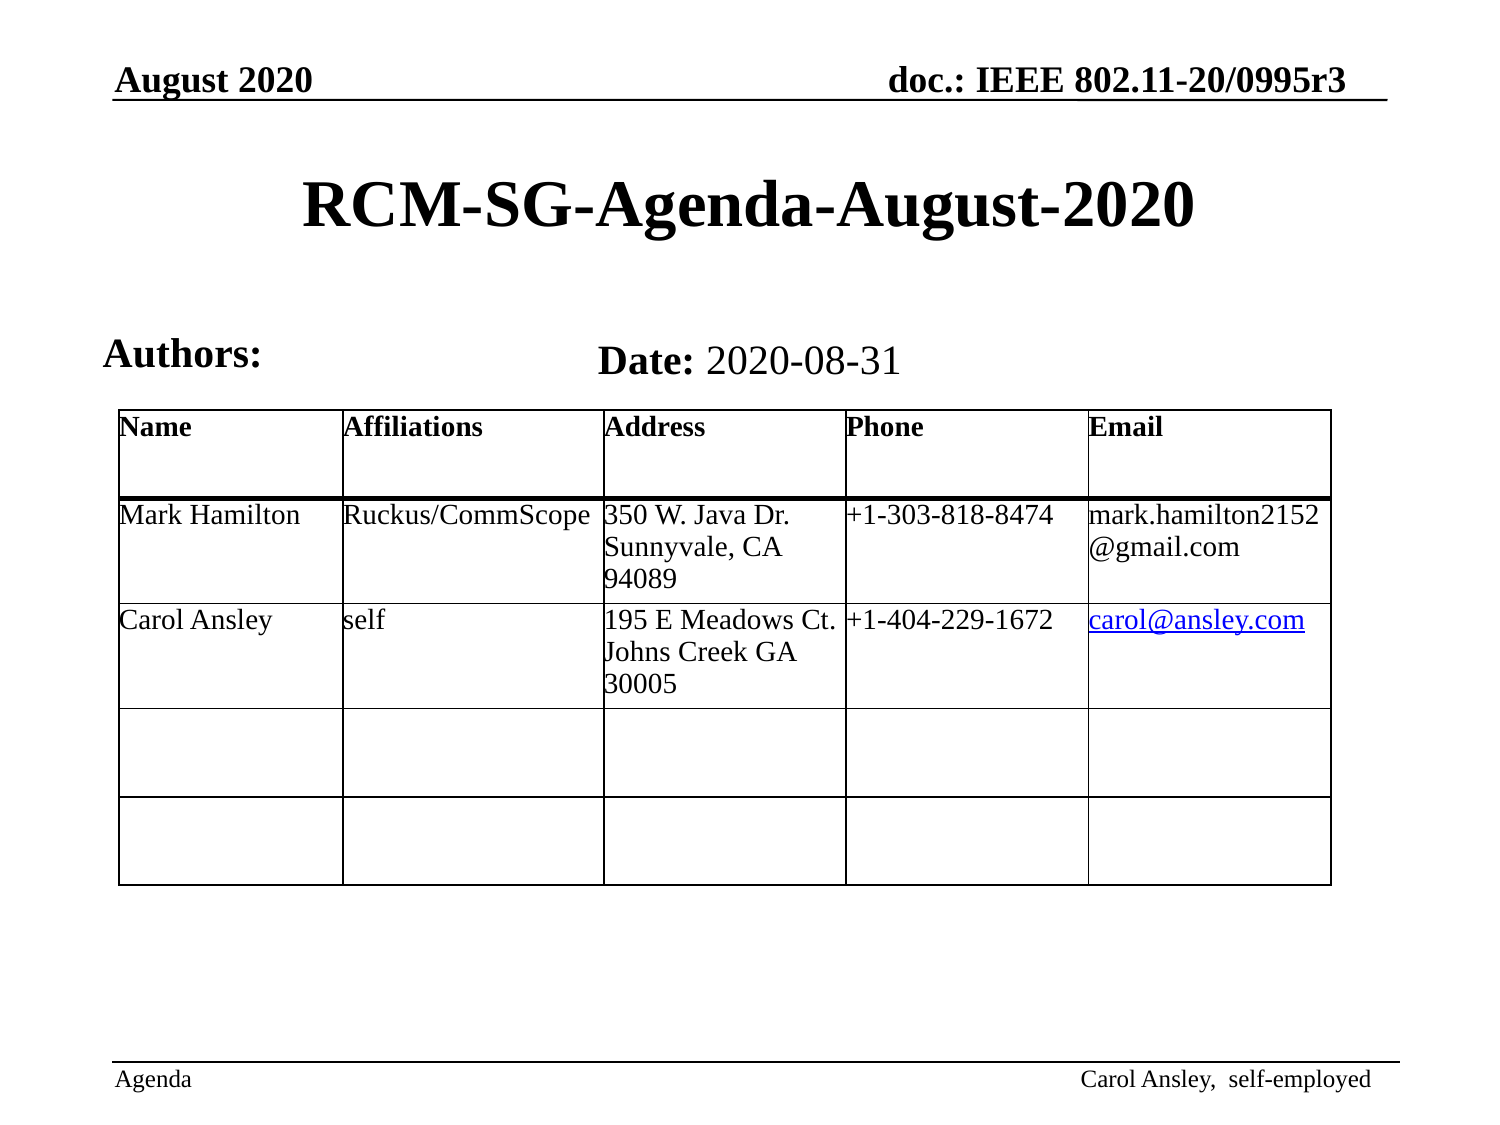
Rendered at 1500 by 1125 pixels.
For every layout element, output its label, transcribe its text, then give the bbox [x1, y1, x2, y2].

text_box Authors: [95, 318, 318, 384]
table_cell [1089, 709, 1330, 796]
table_cell [605, 709, 845, 796]
table_cell [847, 798, 1088, 884]
table_cell 350 W. Java Dr. Sunnyvale, CA 94089 [605, 501, 845, 603]
table_cell carol@ansley.com [1089, 604, 1330, 708]
table_cell [605, 798, 845, 884]
table_header Name [120, 411, 342, 496]
table_cell Carol Ansley [120, 604, 342, 708]
table_cell self [344, 604, 603, 708]
table_header Affiliations [344, 411, 603, 496]
table_cell [344, 709, 603, 796]
table_header Address [605, 411, 845, 496]
table_cell 195 E Meadows Ct. Johns Creek GA 30005 [605, 604, 845, 708]
table_cell [120, 798, 342, 884]
table_header Email [1089, 411, 1330, 496]
table_cell [847, 709, 1088, 796]
table_header Phone [847, 411, 1088, 496]
table_cell mark.hamilton2152@gmail.com [1089, 501, 1330, 603]
table_cell Ruckus/CommScope [344, 501, 603, 603]
text_box Date: 2020-08-31 [112, 324, 1388, 391]
table_cell +1-404-229-1672 [847, 604, 1088, 708]
table_cell +1-303-818-8474 [847, 501, 1088, 603]
text_box RCM-SG-Agenda-August-2020 [112, 152, 1388, 248]
table_cell [120, 709, 342, 796]
table_cell [1089, 798, 1330, 884]
table_cell [344, 798, 603, 884]
table_cell Mark Hamilton [120, 501, 342, 603]
